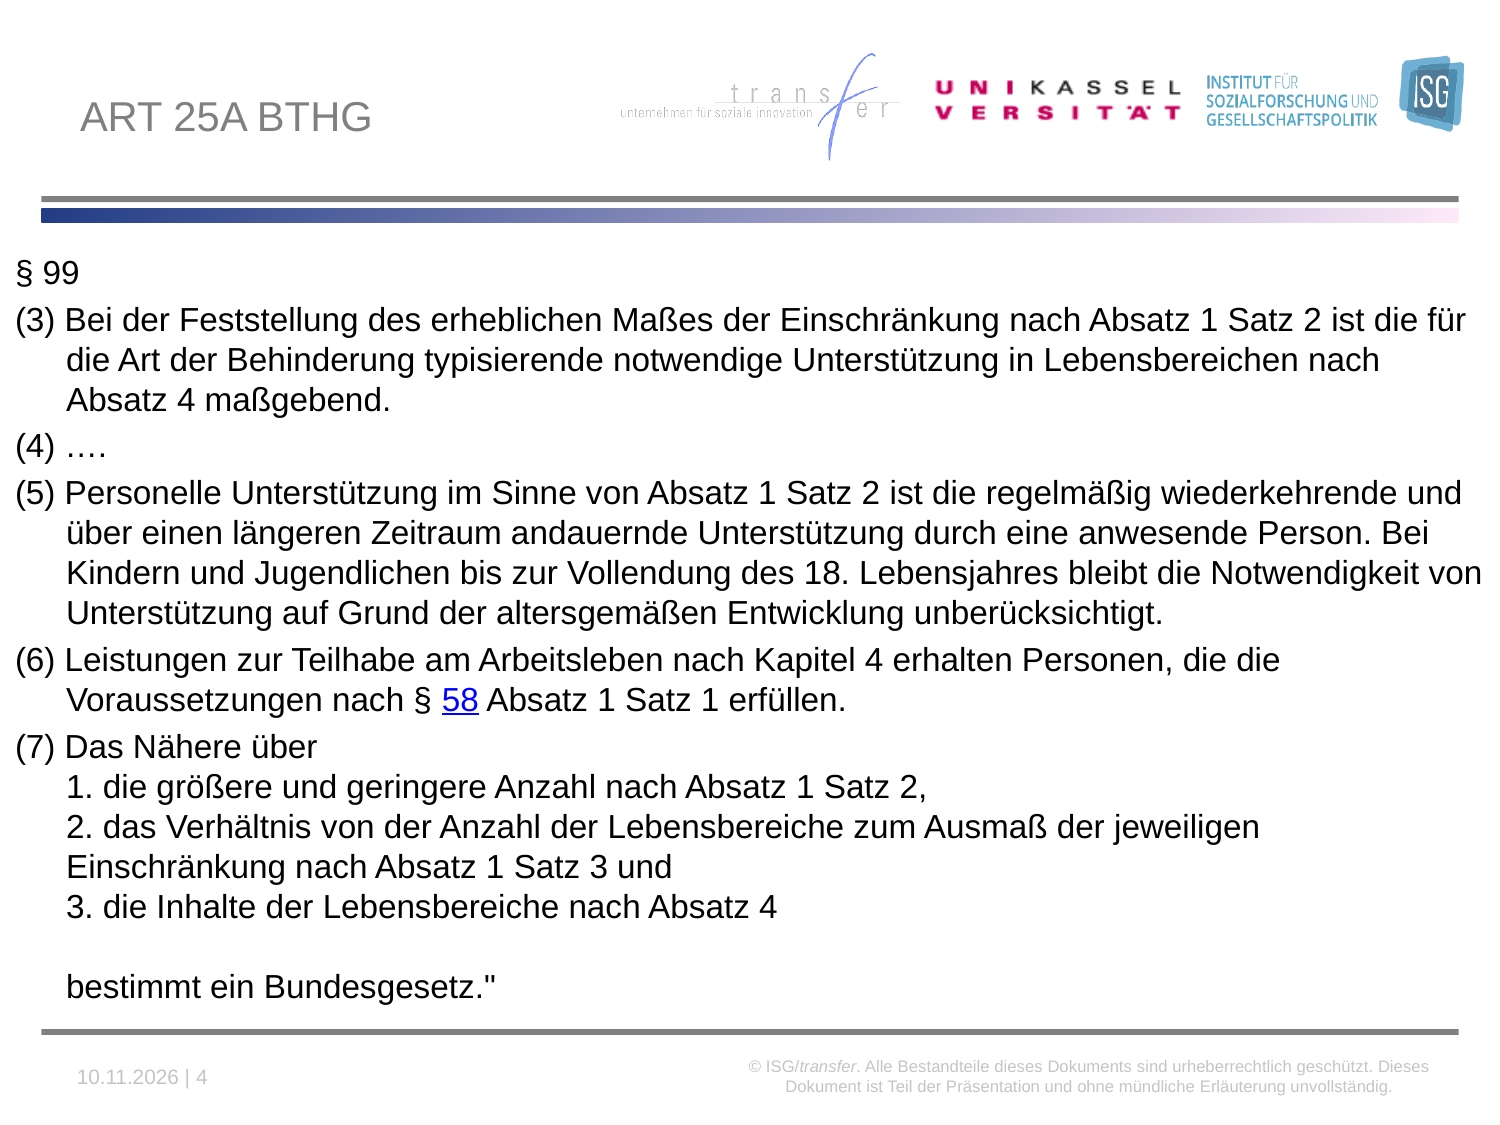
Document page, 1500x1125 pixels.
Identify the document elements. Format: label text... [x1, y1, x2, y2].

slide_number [41, 1045, 244, 1106]
title Art 25a BTHG [64, 45, 987, 185]
list § 99 (3) Bei der Feststellung des erheblichen Maßes der Einschränkung nach Absatz 1 Satz 2 ist die für die Art der Behinderung typisierende notwendige Unterstützung in Lebensbereichen nach Absatz 4 maßgebend. (4) …. (5) Personelle Unterstützung im Sinne von Absatz 1 Satz 2 ist die regelmäßig wiederkehrende und über einen längeren Zeitraum andauernde Unterstützung durch eine anwesende Person. Bei Kindern und Jugendlichen bis zur Vollendung des 18. Lebensjahres bleibt die Notwendigkeit von Unterstützung auf Grund der altersgemäßen Entwicklung unberücksichtigt. (6) Leistungen zur Teilhabe am Arbeitsleben nach Kapitel 4 erhalten Personen, die die Voraussetzungen nach § 58 Absatz 1 Satz 1 erfüllen. (7) Das Nähere über 1. die größere und geringere Anzahl nach Absatz 1 Satz 2, 2. das Verhältnis von der Anzahl der Lebensbereiche zum Ausmaß der jeweiligen Einschränkung nach Absatz 1 Satz 3 und 3. die Inhalte der Lebensbereiche nach Absatz 4 bestimmt ein Bundesgesetz." [0, 243, 1500, 1024]
footer © ISG/transfer. Alle Bestandteile dieses Dokuments sind urheberrechtlich geschützt. Dieses Dokument ist Teil der Präsentation und ohne mündliche Erläuterung unvollständig. [723, 1045, 1456, 1106]
picture [987, 66, 1247, 136]
